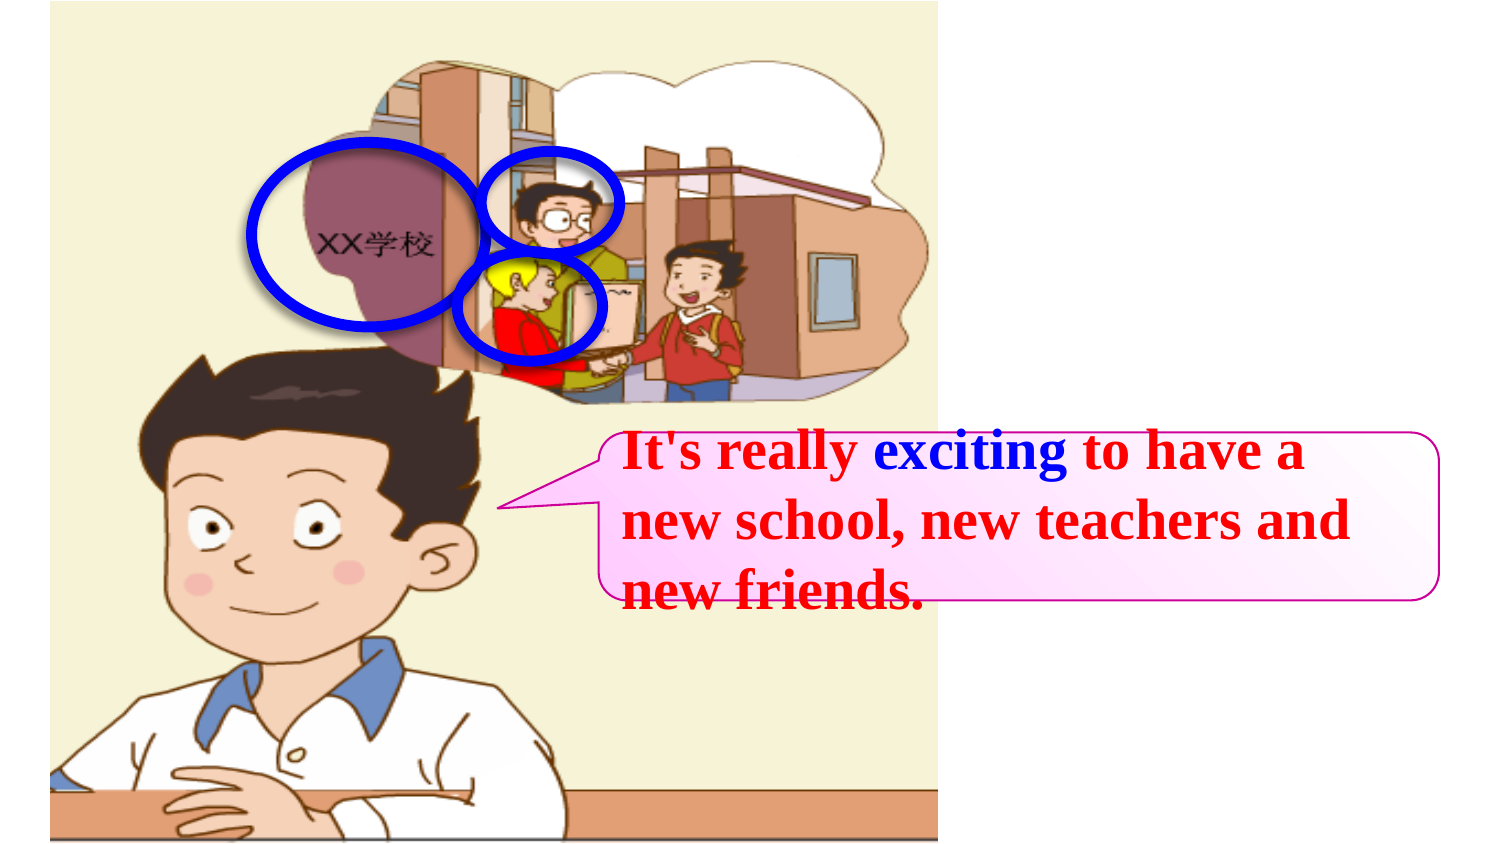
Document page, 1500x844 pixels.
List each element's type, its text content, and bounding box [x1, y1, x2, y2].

text_box It's really exciting to have a new school, new teachers and new friends. [938, 431, 1440, 602]
picture [50, 1, 938, 843]
